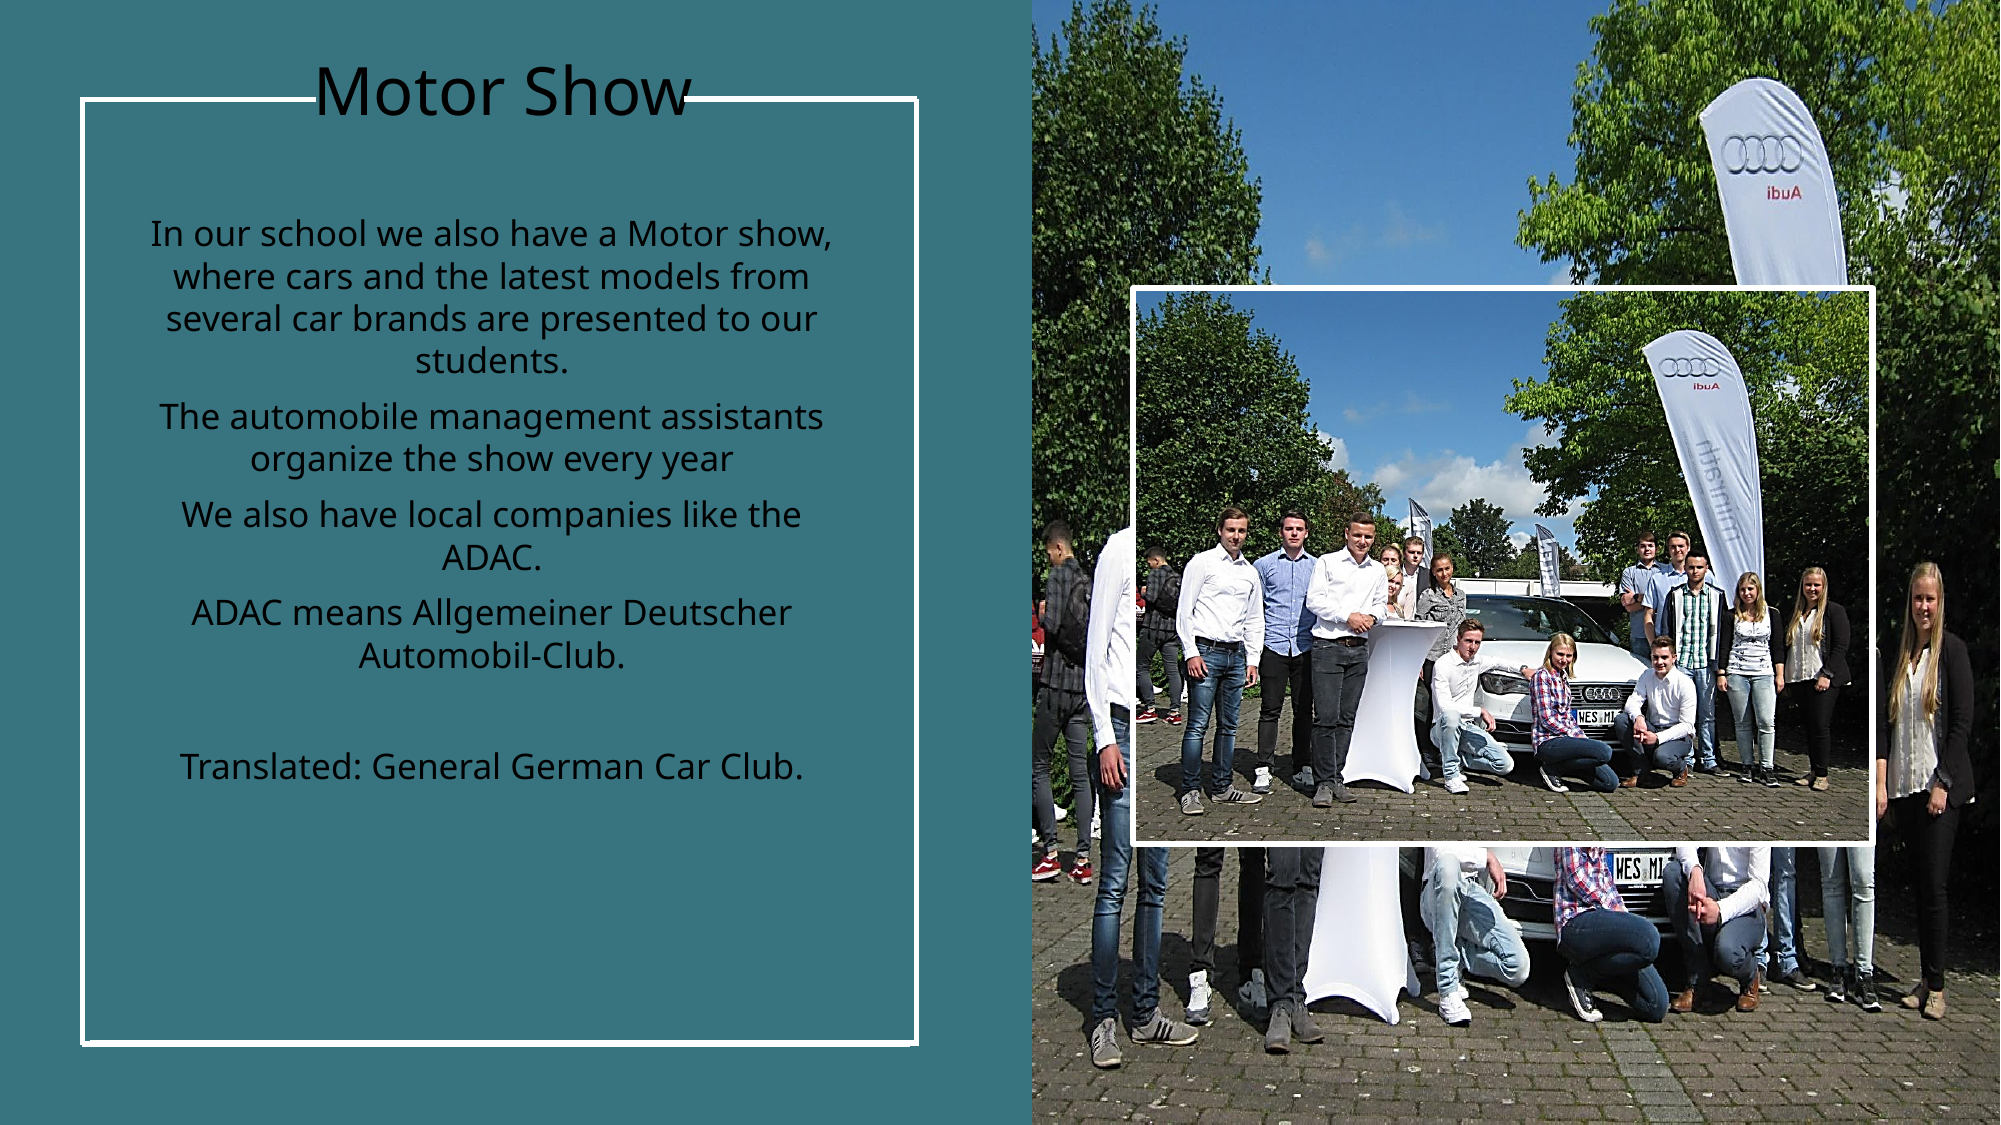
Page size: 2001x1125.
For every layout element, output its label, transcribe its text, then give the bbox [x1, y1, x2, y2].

text_box [0, 0, 1032, 1125]
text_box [82, 97, 910, 1045]
picture [1032, 0, 2000, 1125]
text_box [89, 98, 918, 1047]
title Motor Show [124, 25, 883, 97]
